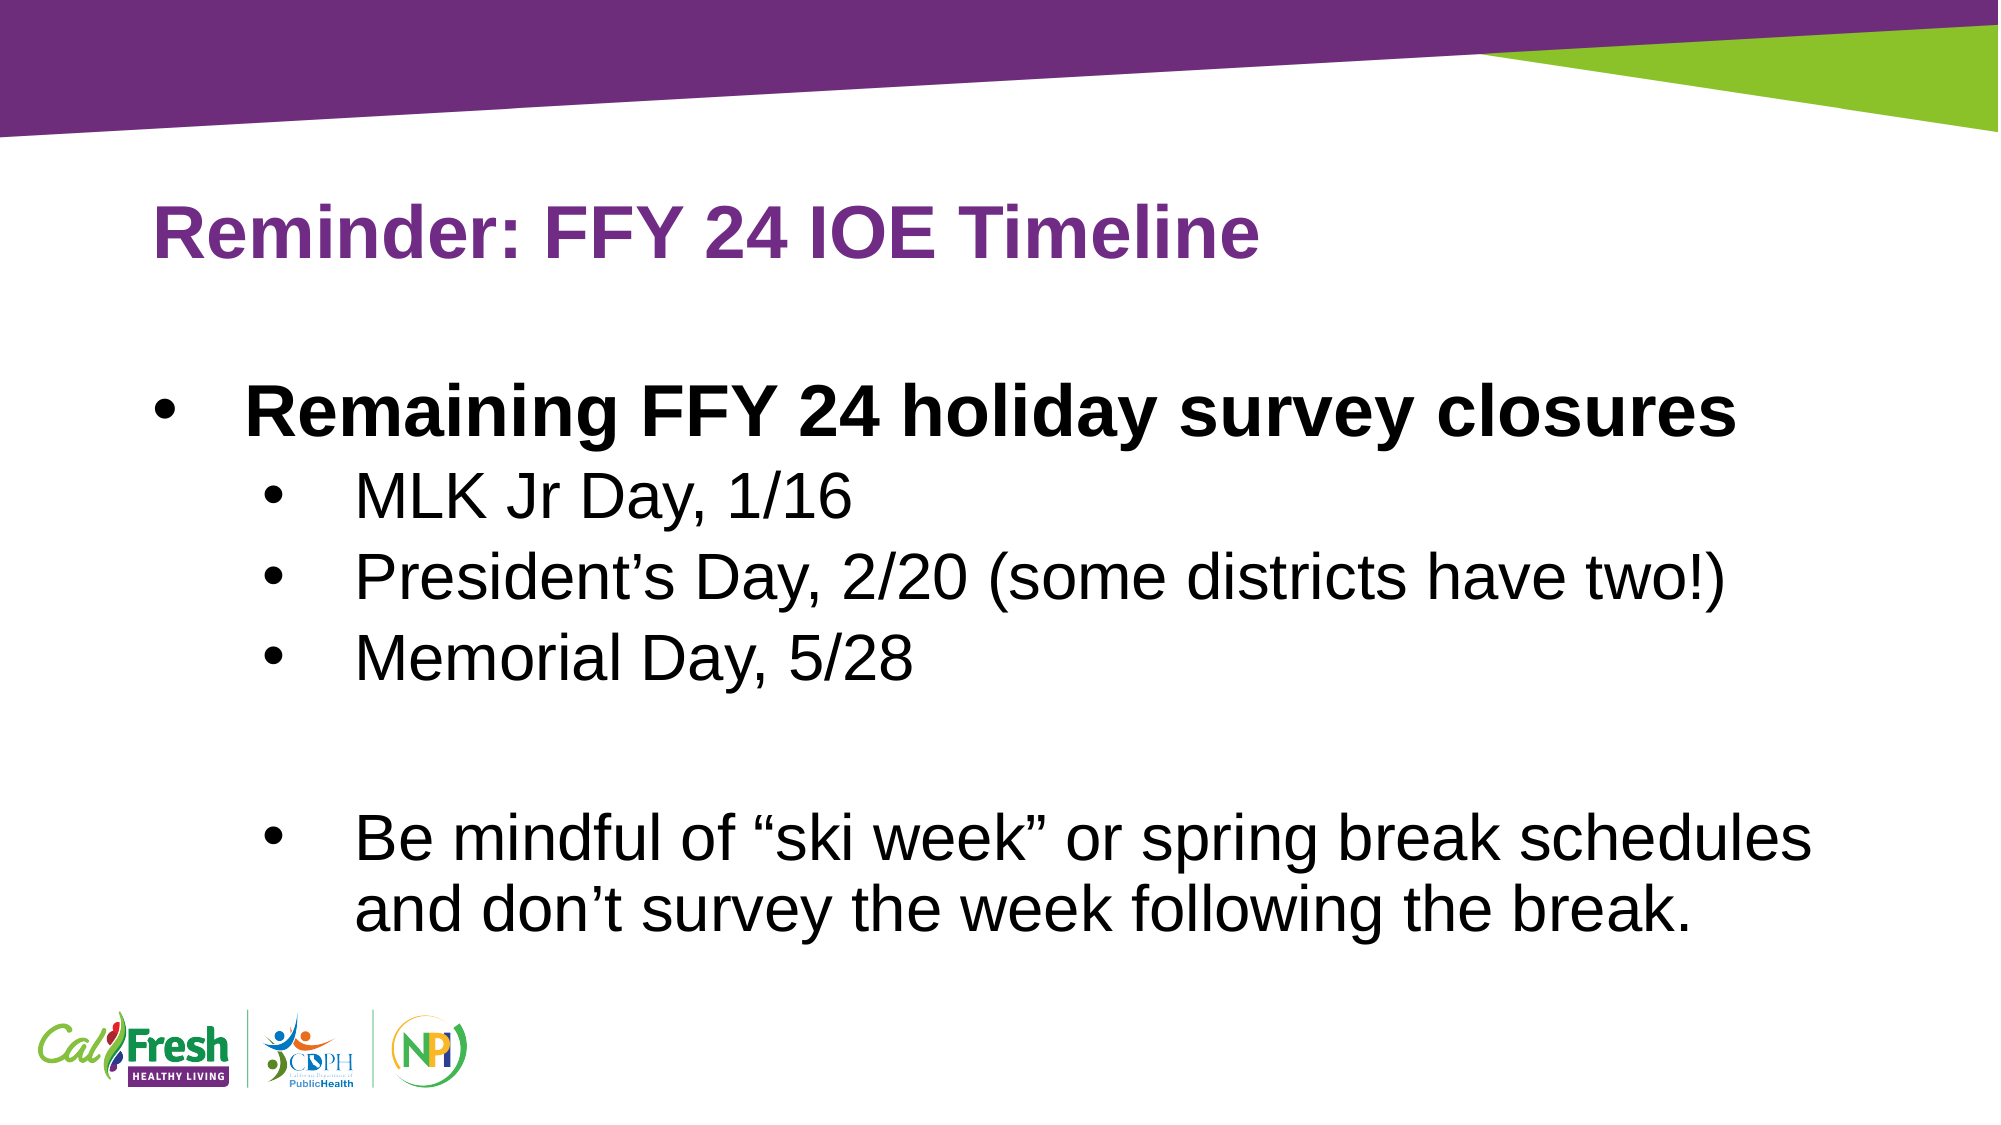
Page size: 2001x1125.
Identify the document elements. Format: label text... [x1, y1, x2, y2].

picture [0, 0, 1998, 163]
list Remaining FFY 24 holiday survey closures MLK Jr Day, 1/16 President’s Day, 2/20 (some districts have two!) Memorial Day, 5/28 Be mindful of “ski week” or spring break schedules and don’t survey the week following the break. [137, 365, 1863, 979]
picture [19, 999, 484, 1109]
title Reminder: FFY 24 IOE Timeline [137, 125, 1863, 344]
